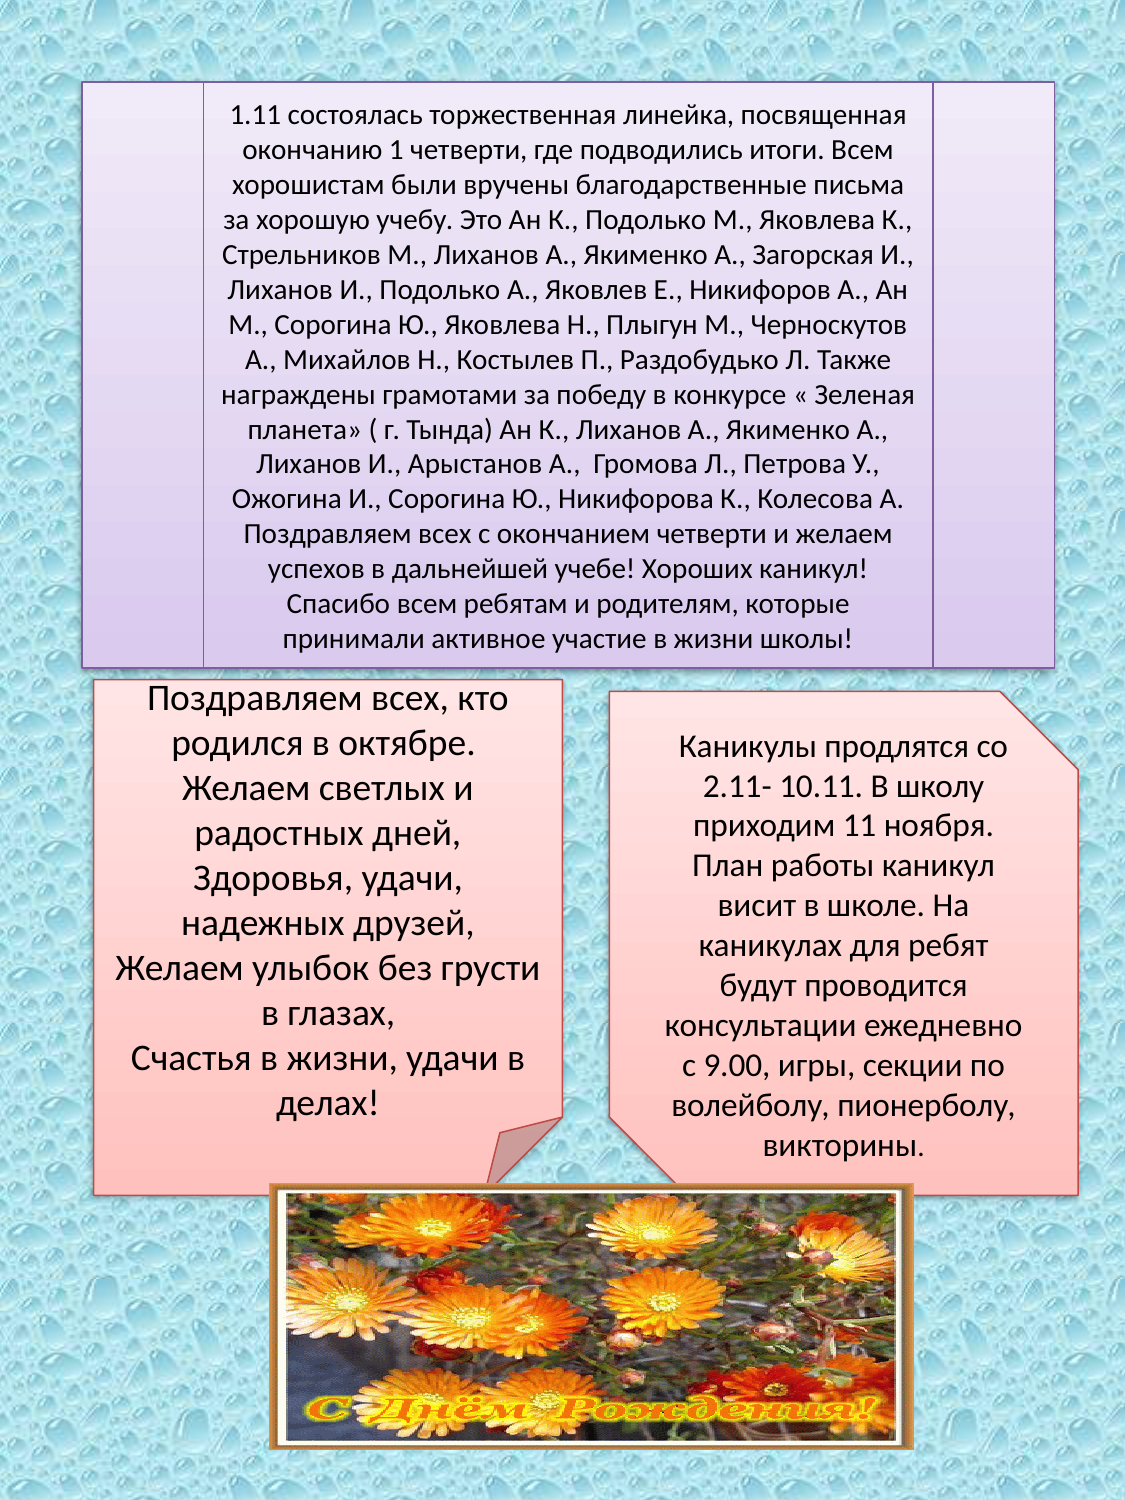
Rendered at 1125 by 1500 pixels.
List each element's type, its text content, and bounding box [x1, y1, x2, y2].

text_box Каникулы продлятся со 2.11- 10.11. В школу приходим 11 ноября. План работы каникул висит в школе. На каникулах для ребят будут проводится консультации ежедневно с 9.00, игры, секции по волейболу, пионерболу, викторины. [608, 690, 1079, 1197]
text_box 1.11 состоялась торжественная линейка, посвященная окончанию 1 четверти, где подводились итоги. Всем хорошистам были вручены благодарственные письма за хорошую учебу. Это Ан К., Подолько М., Яковлева К., Стрельников М., Лиханов А., Якименко А., Загорская И., Лиханов И., Подолько А., Яковлев Е., Никифоров А., Ан М., Сорогина Ю., Яковлева Н., Плыгун М., Черноскутов А., Михайлов Н., Костылев П., Раздобудько Л. Также награждены грамотами за победу в конкурсе « Зеленая планета» ( г. Тында) Ан К., Лиханов А., Якименко А., Лиханов И., Арыстанов А., Громова Л., Петрова У., Ожогина И., Сорогина Ю., Никифорова К., Колесова А. Поздравляем всех с окончанием четверти и желаем успехов в дальнейшей учебе! Хороших каникул! Спасибо всем ребятам и родителям, которые принимали активное участие в жизни школы! [81, 81, 1055, 669]
text_box Поздравляем всех, кто родился в октябре. Желаем светлых и радостных дней, Здоровья, удачи, надежных друзей, Желаем улыбок без грусти в глазах, Счастья в жизни, удачи в делах! [92, 678, 564, 1197]
picture [0, 0, 1125, 1500]
